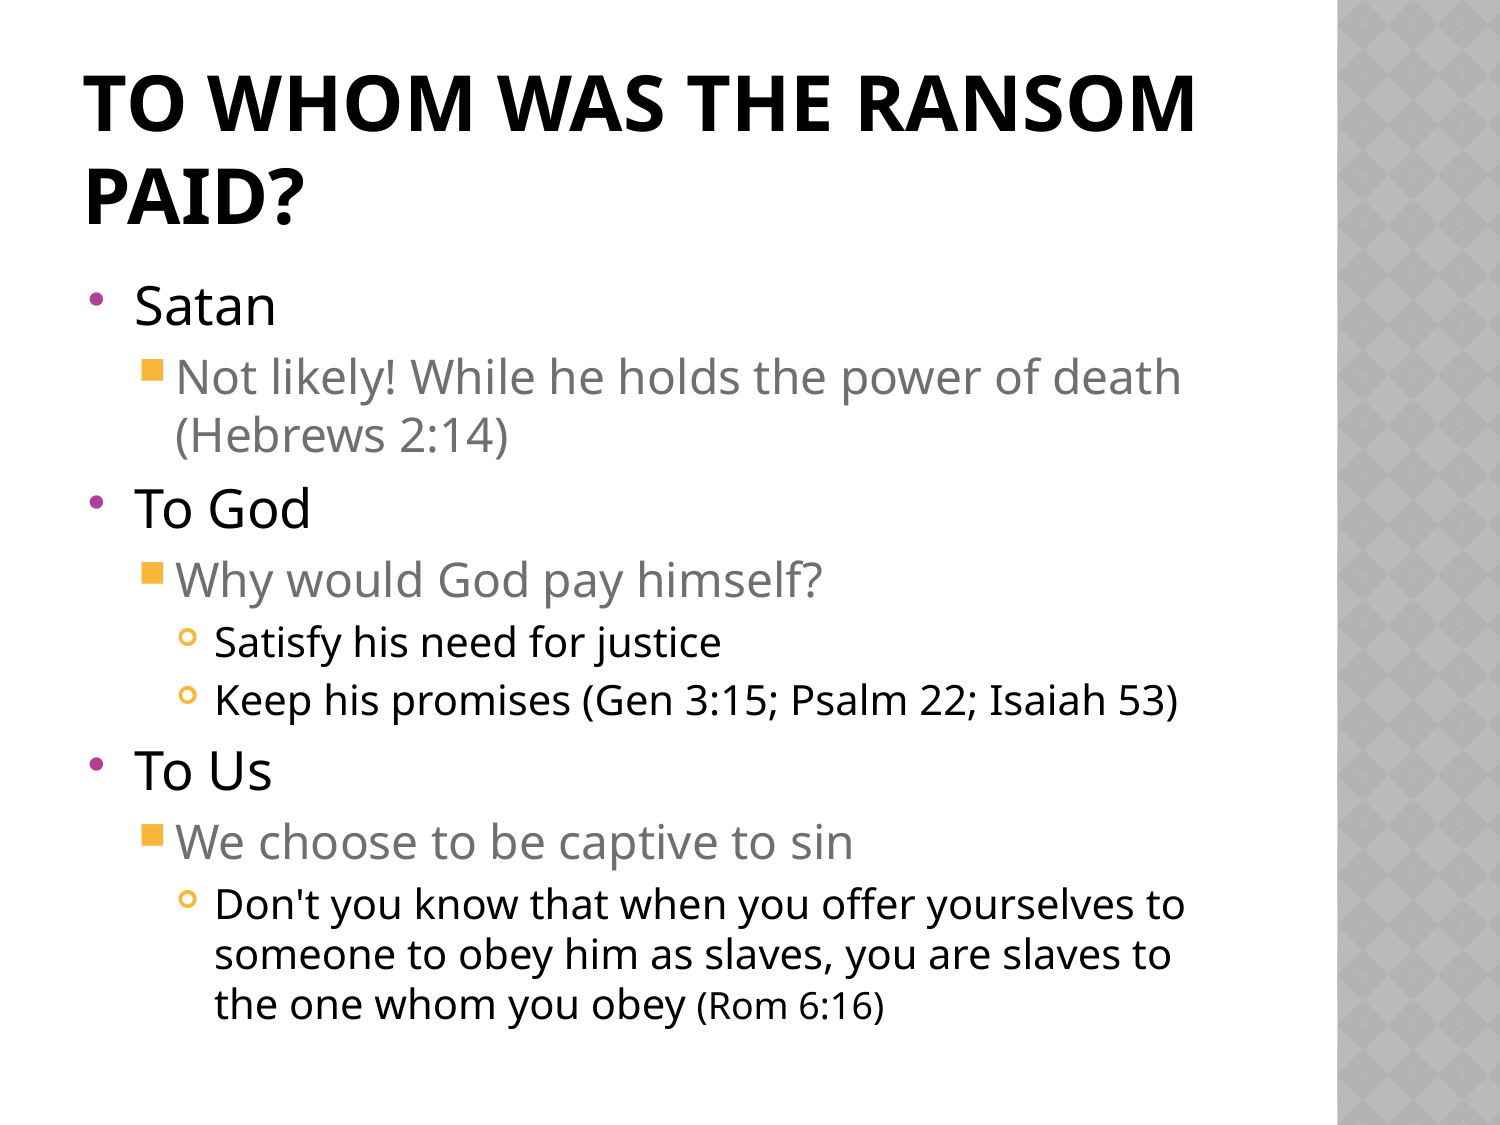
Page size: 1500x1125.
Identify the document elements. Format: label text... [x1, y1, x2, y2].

list Satan Not likely! While he holds the power of death (Hebrews 2:14) To God Why would God pay himself? Satisfy his need for justice Keep his promises (Gen 3:15; Psalm 22; Isaiah 53) To Us We choose to be captive to sin Don't you know that when you offer yourselves to someone to obey him as slaves, you are slaves to the one whom you obey (Rom 6:16) [75, 264, 1263, 1059]
title To whom was the ransom paid? [75, 52, 1263, 240]
